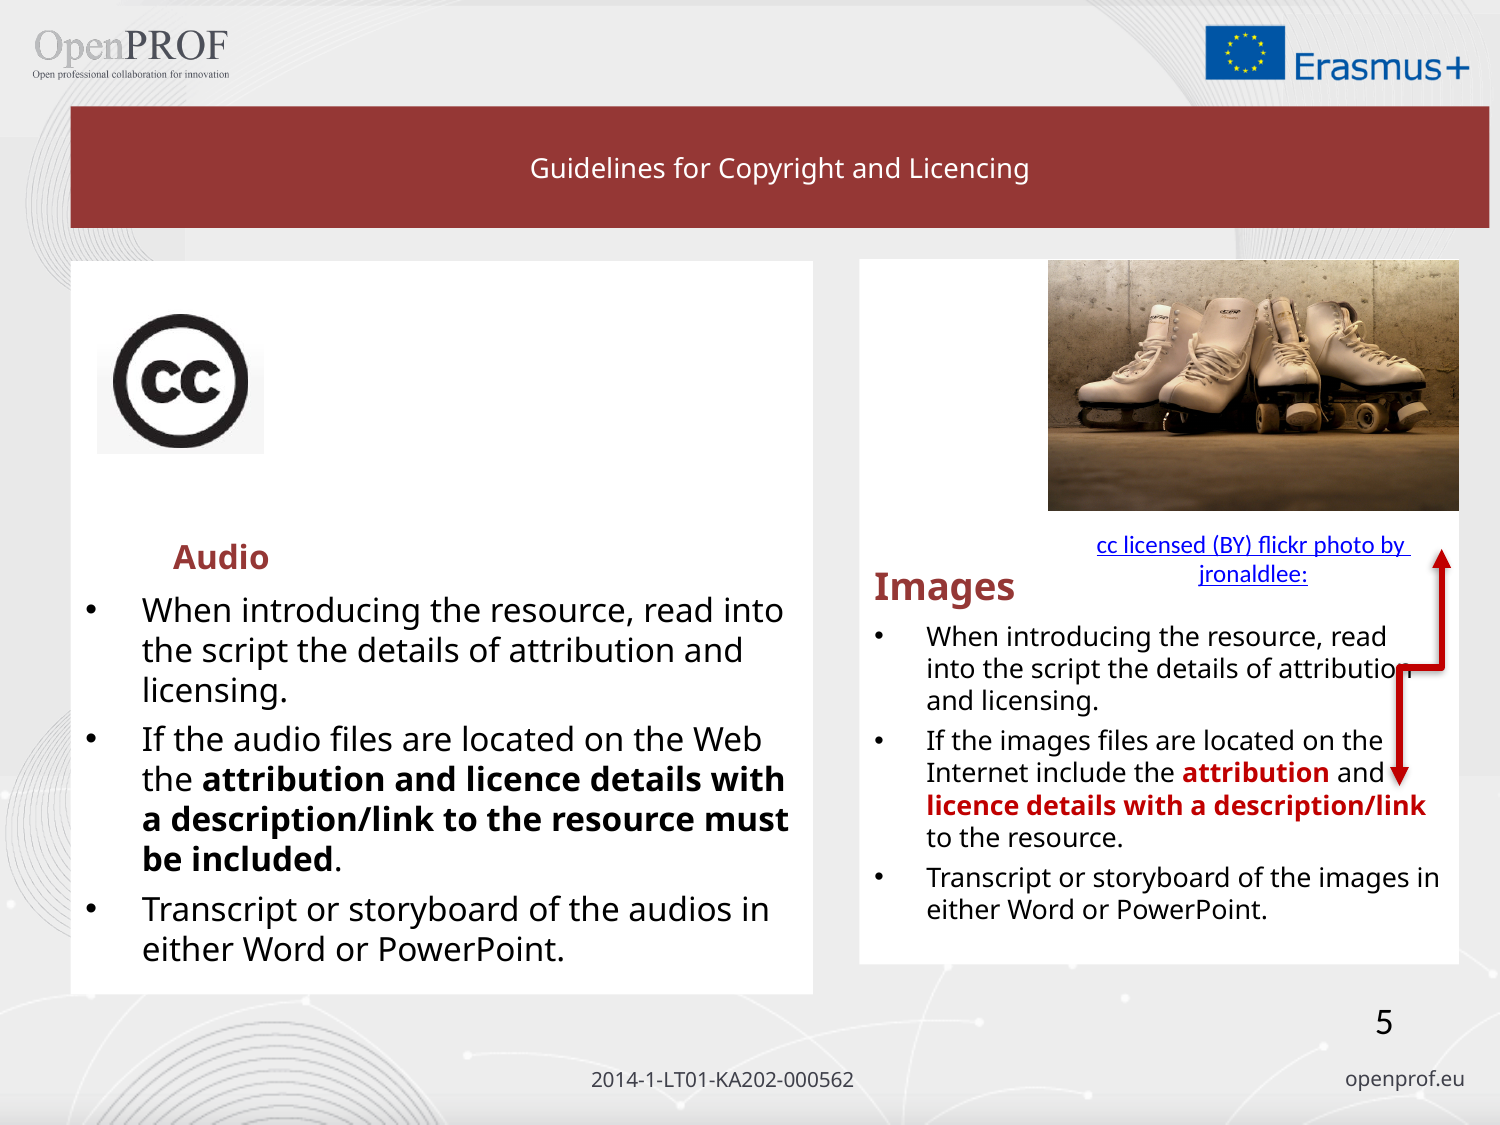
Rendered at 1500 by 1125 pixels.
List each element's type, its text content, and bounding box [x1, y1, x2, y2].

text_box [1301, 646, 1500, 689]
text_box cc licensed (BY) flickr photo by jronaldlee: [1065, 521, 1442, 596]
picture [0, 0, 1500, 1125]
title Guidelines for Copyright and Licencing [70, 106, 1490, 228]
text_box 5 [1360, 989, 1439, 1095]
text_box Images When introducing the resource, read into the script the details of attribution and licensing. If the images files are located on the Internet include the attribution and licence details with a description/link to the resource. Transcript or storyboard of the images in either Word or PowerPoint. [859, 259, 1459, 965]
text_box Audio When introducing the resource, read into the script the details of attribution and licensing. If the audio files are located on the Web the attribution and licence details with a description/link to the resource must be included. Transcript or storyboard of the audios in either Word or PowerPoint. [70, 261, 813, 995]
